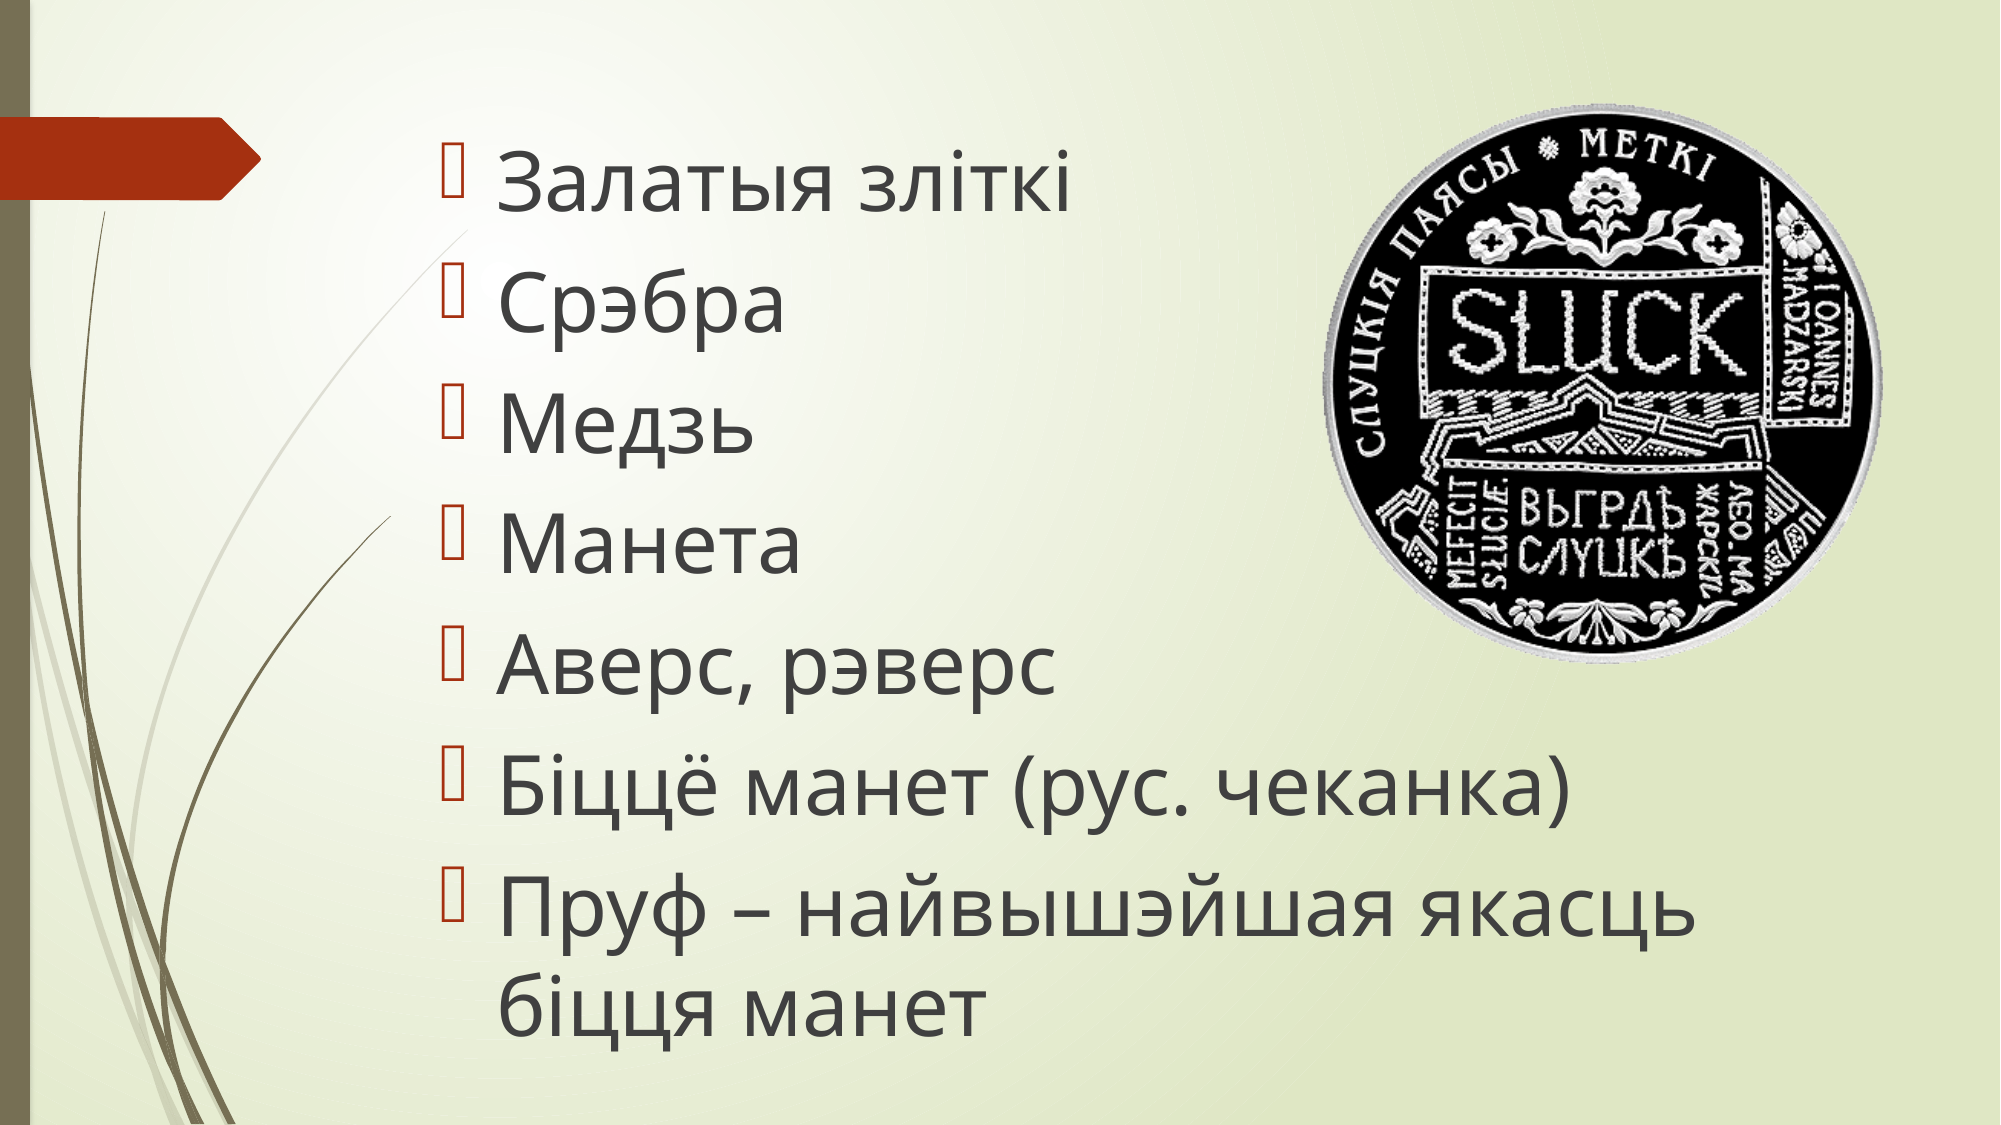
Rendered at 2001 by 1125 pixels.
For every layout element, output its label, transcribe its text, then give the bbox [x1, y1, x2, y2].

picture [1321, 102, 1888, 669]
list Залатыя зліткі Срэбра Медзь Манета Аверс, рэверс Біццё манет (рус. чеканка) Пруф – найвышэйшая якасць біцця манет [424, 120, 1888, 1065]
